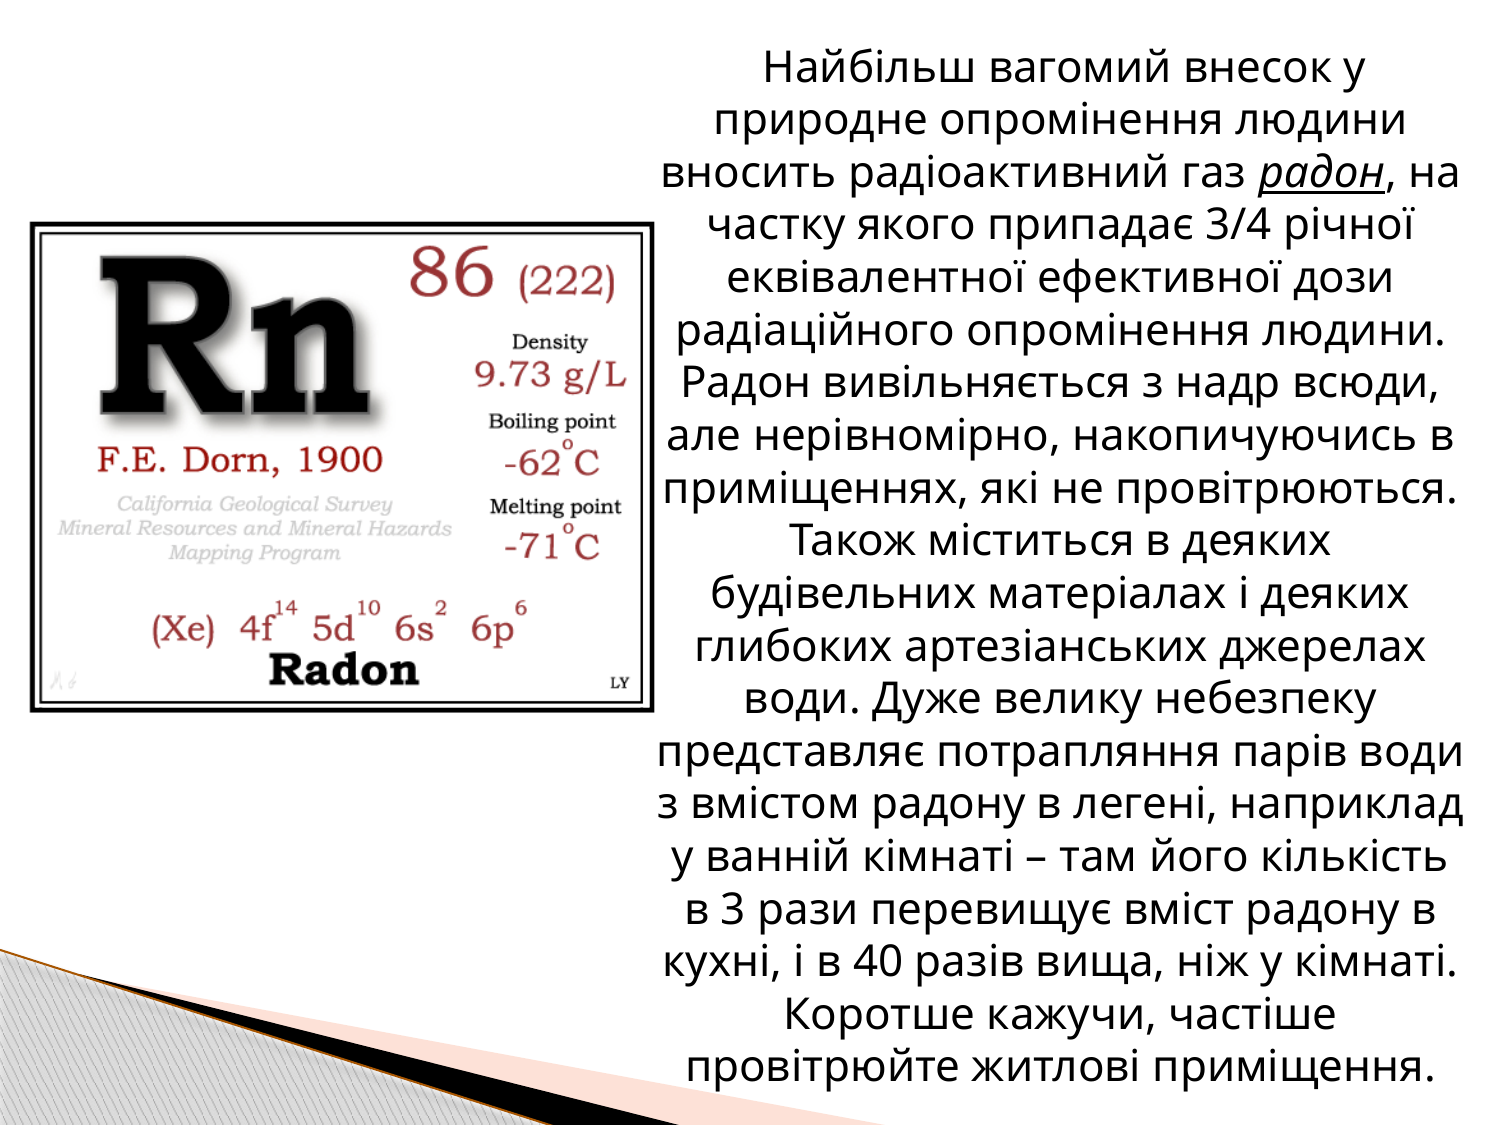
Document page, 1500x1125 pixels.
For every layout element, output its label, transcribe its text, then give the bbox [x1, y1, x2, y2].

picture [29, 219, 656, 714]
list Найбільш вагомий внесок у природне опромінення людини вносить радіоактивний газ радон, на частку якого припадає 3/4 річної еквівалентної ефективної дози радіаційного опромінення людини. Радон вивільняється з надр всюди, але нерівномірно, накопичуючись в приміщеннях, які не провітрюються. Також міститься в деяких будівельних матеріалах і деяких глибоких артезіанських джерелах води. Дуже велику небезпеку представляє потрапляння парів води з вмістом радону в легені, наприклад у ванній кімнаті – там його кількість в 3 рази перевищує вміст радону в кухні, і в 40 разів вища, ніж у кімнаті. Коротше кажучи, частіше провітрюйте житлові приміщення. [584, 30, 1483, 1125]
